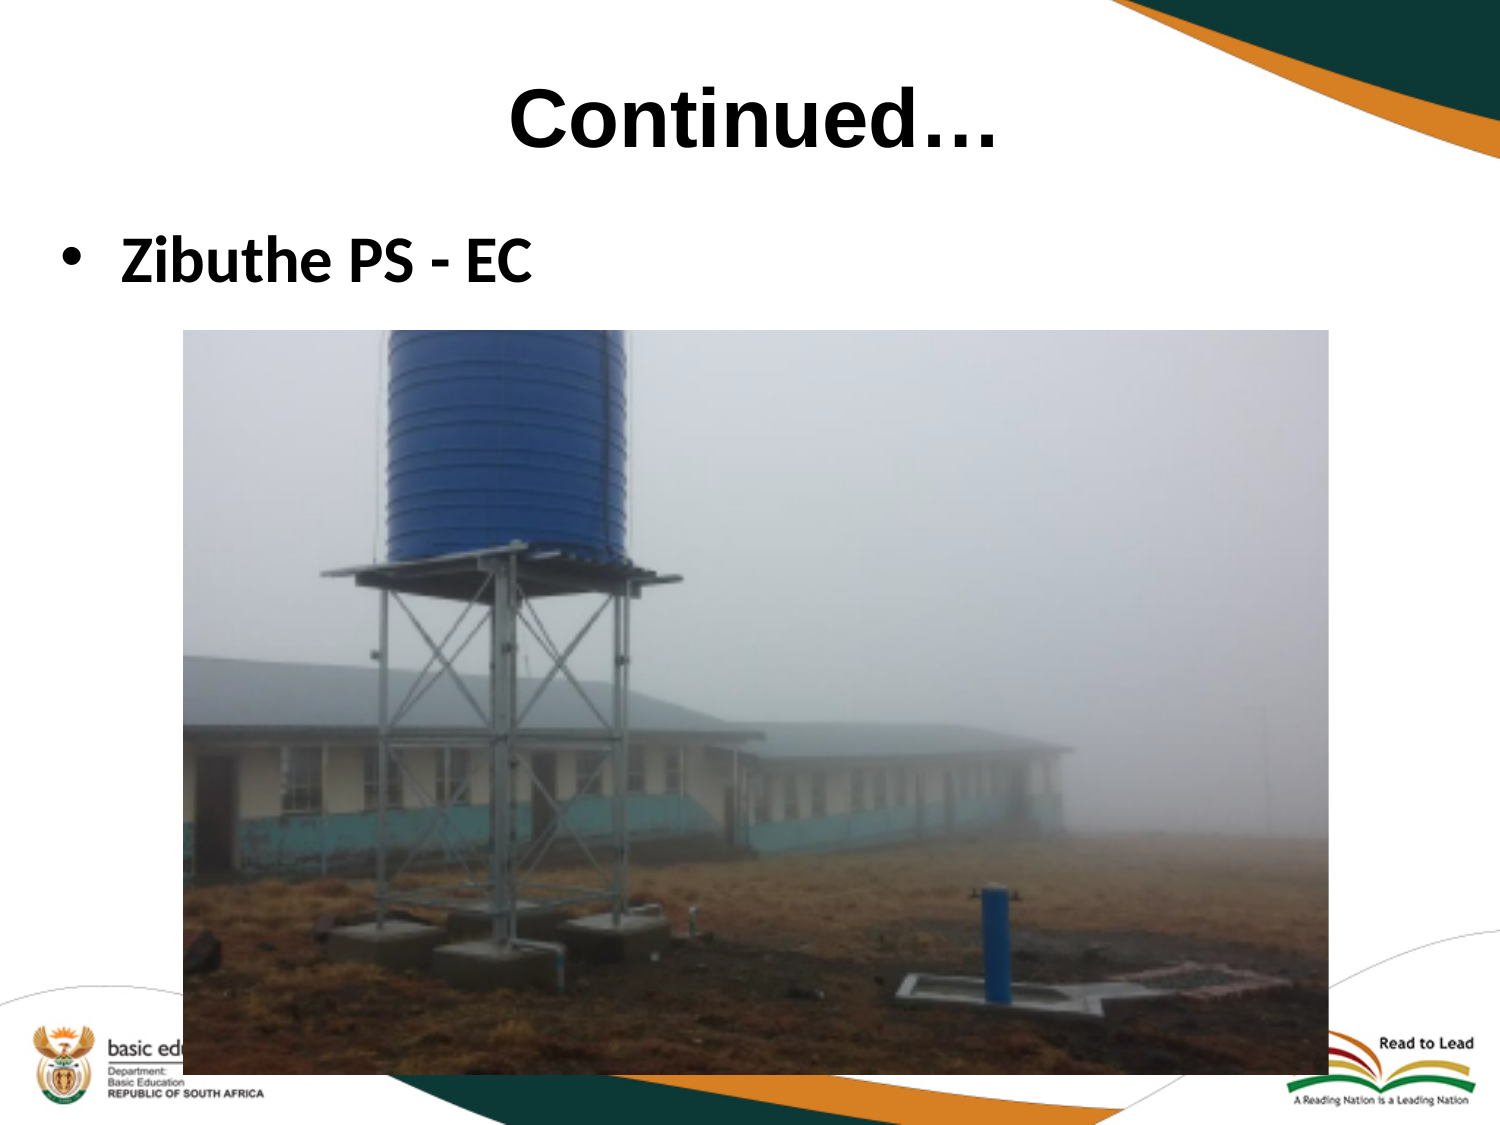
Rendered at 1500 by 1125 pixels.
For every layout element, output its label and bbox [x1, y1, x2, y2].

text_box [336, 56, 1176, 172]
picture [0, 0, 1500, 1125]
list [45, 196, 1396, 308]
